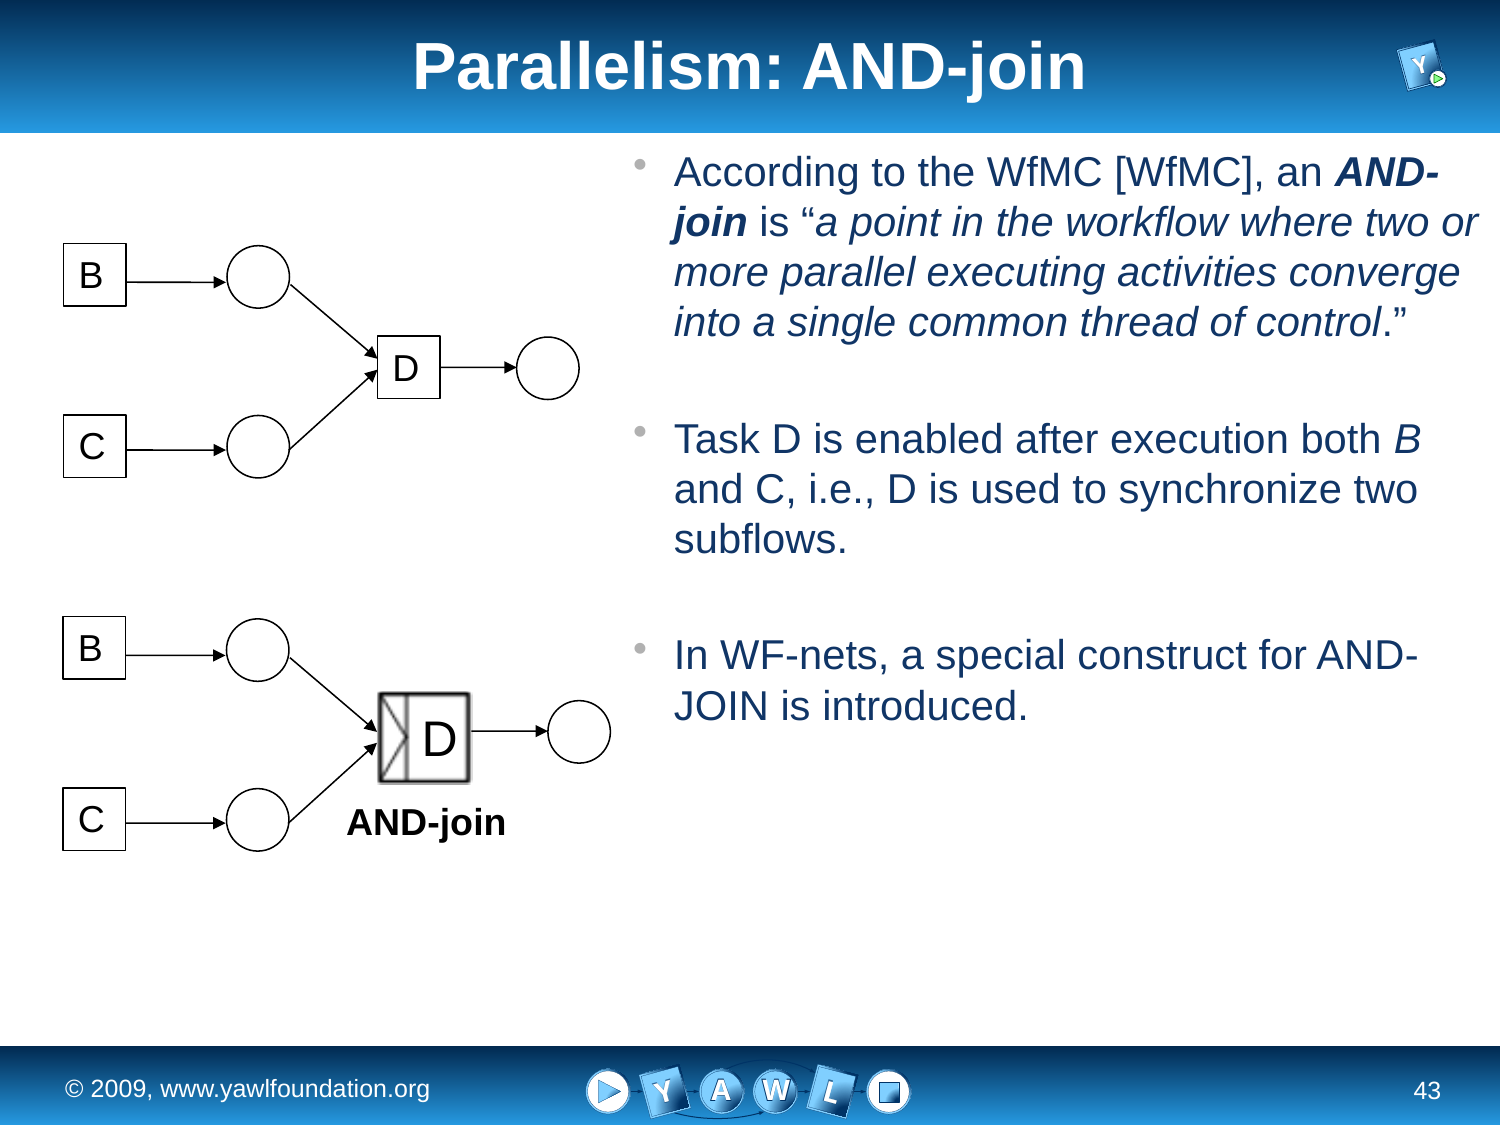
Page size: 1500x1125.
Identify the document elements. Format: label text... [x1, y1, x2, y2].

text_box [227, 245, 290, 309]
text_box [227, 415, 290, 478]
text_box B [63, 616, 126, 680]
text_box [289, 657, 371, 731]
text_box [126, 443, 227, 457]
text_box AND-join [331, 790, 522, 851]
text_box B [63, 243, 126, 306]
text_box According to the WfMC [WfMC], an AND-join is “a point in the workflow where two or more parallel executing activities converge into a single common thread of control.” Task D is enabled after execution both B and C, i.e., D is used to synchronize two subflows. In WF-nets, a special construct for AND-JOIN is introduced. [602, 137, 1500, 1025]
text_box C [63, 414, 126, 478]
text_box [440, 361, 517, 374]
text_box [289, 744, 371, 823]
text_box [290, 369, 377, 450]
picture [376, 690, 473, 785]
text_box [226, 788, 289, 852]
text_box C [63, 787, 126, 851]
text_box [126, 276, 227, 289]
text_box [477, 724, 548, 738]
text_box [516, 337, 580, 400]
text_box D [377, 336, 440, 399]
text_box [547, 700, 602, 764]
text_box [290, 284, 377, 359]
text_box [226, 618, 289, 682]
text_box [125, 816, 226, 830]
text_box [125, 649, 226, 662]
title Parallelism: AND-join [0, 0, 1500, 126]
